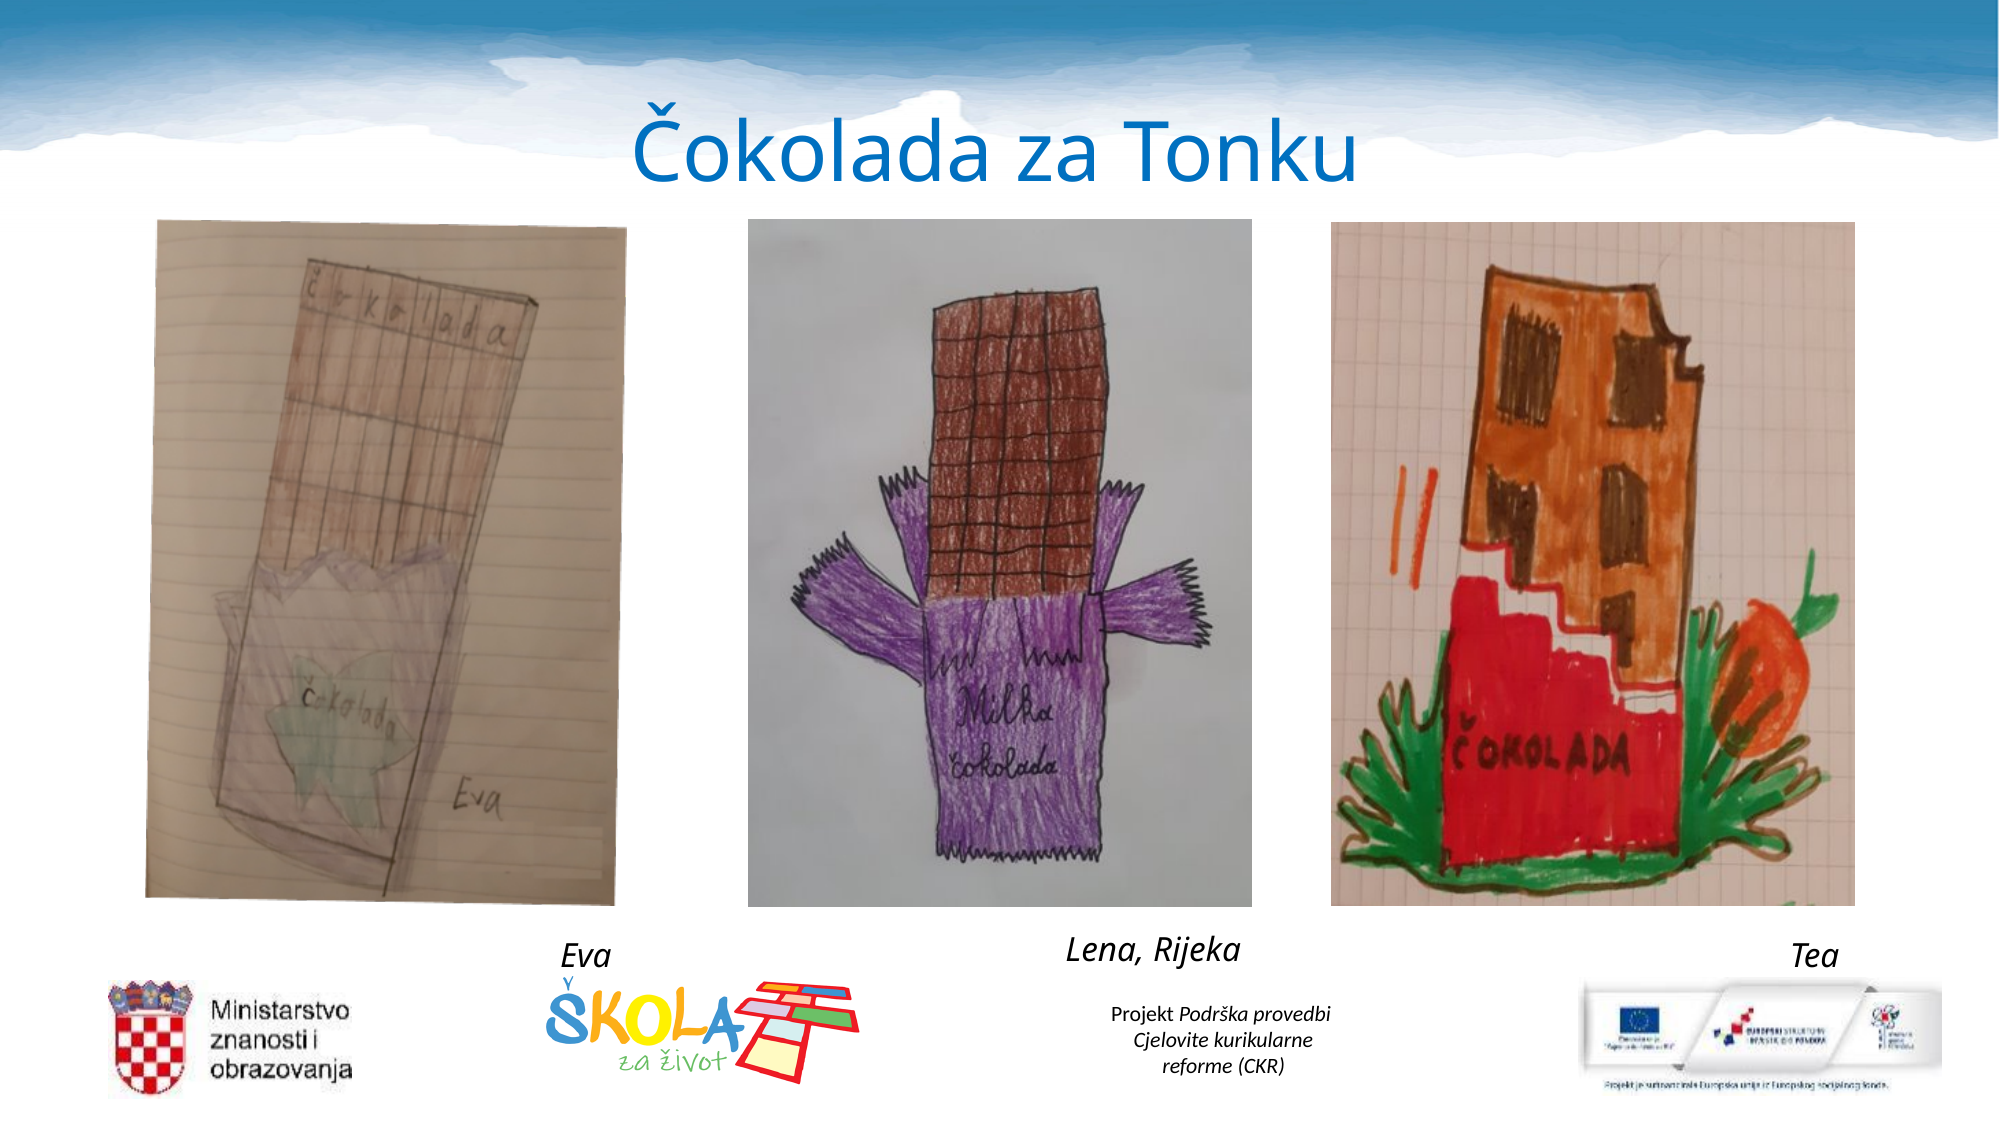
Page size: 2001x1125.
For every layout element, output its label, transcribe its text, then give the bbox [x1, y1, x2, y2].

text_box Lena, Rijeka [1009, 920, 1257, 976]
picture [1578, 977, 1942, 1096]
picture [108, 980, 352, 1099]
text_box Eva [380, 927, 627, 982]
text_box Tea [1607, 927, 1855, 982]
picture [0, 0, 2001, 907]
picture [536, 970, 864, 1089]
text_box Čokolada za Tonku [468, 90, 1532, 206]
